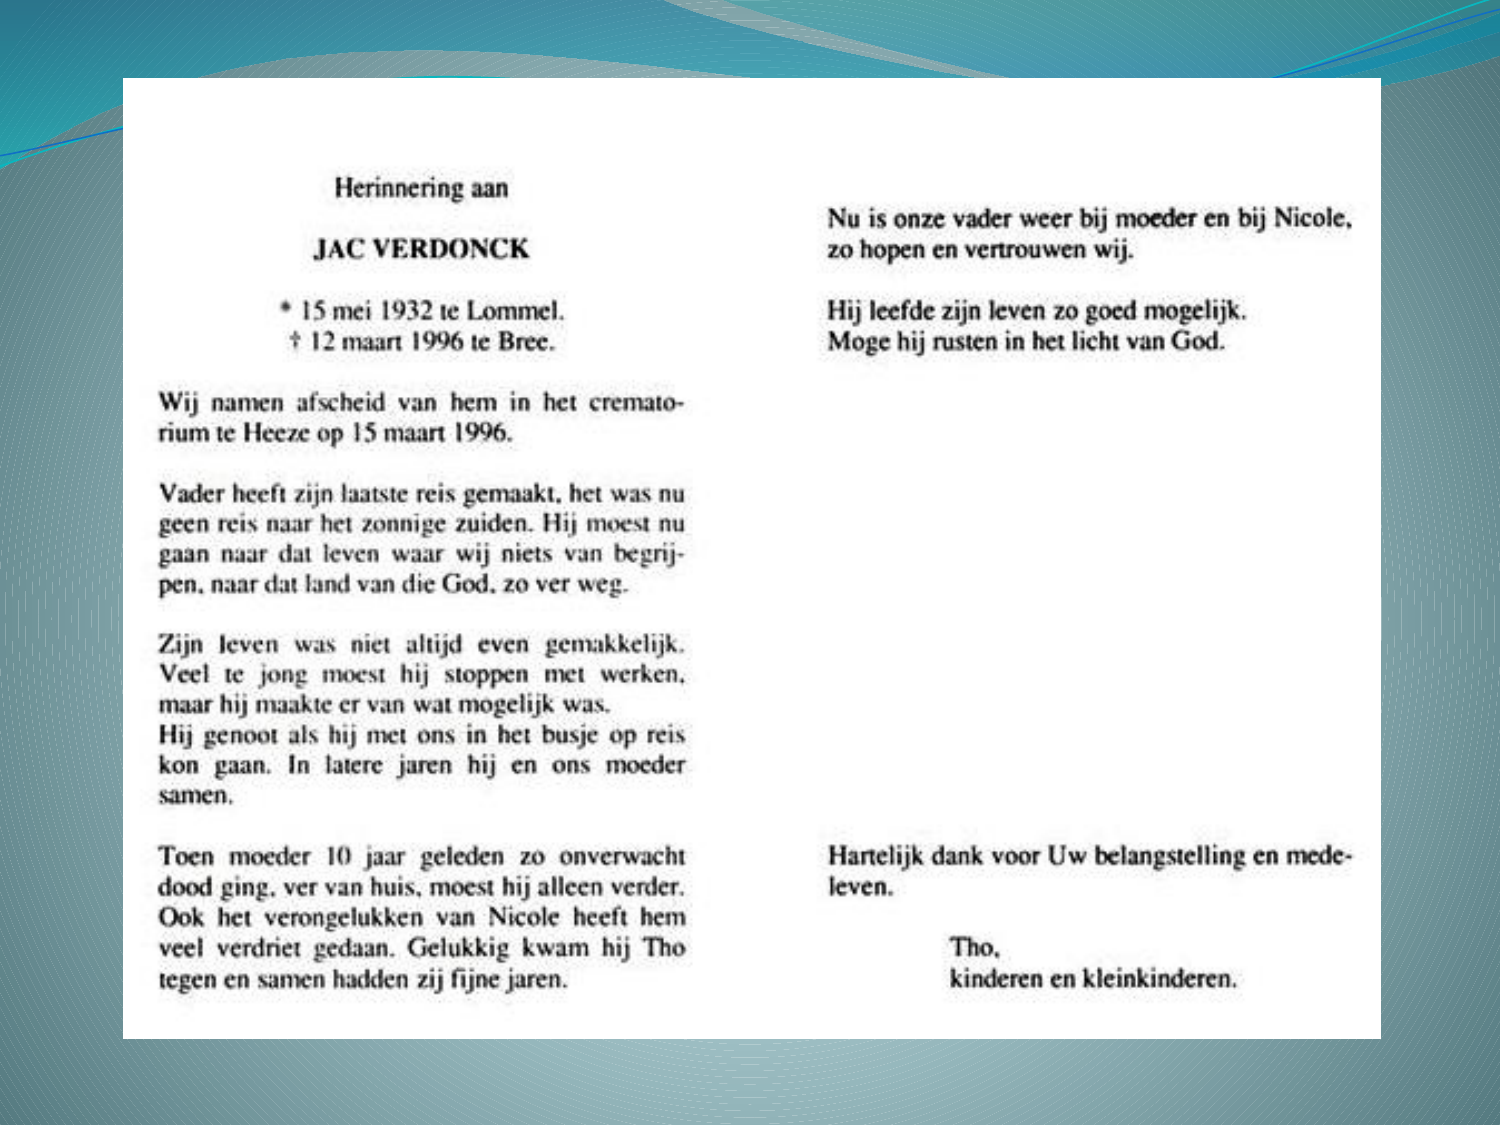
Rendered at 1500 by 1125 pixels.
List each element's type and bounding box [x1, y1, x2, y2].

picture [123, 77, 1381, 1039]
